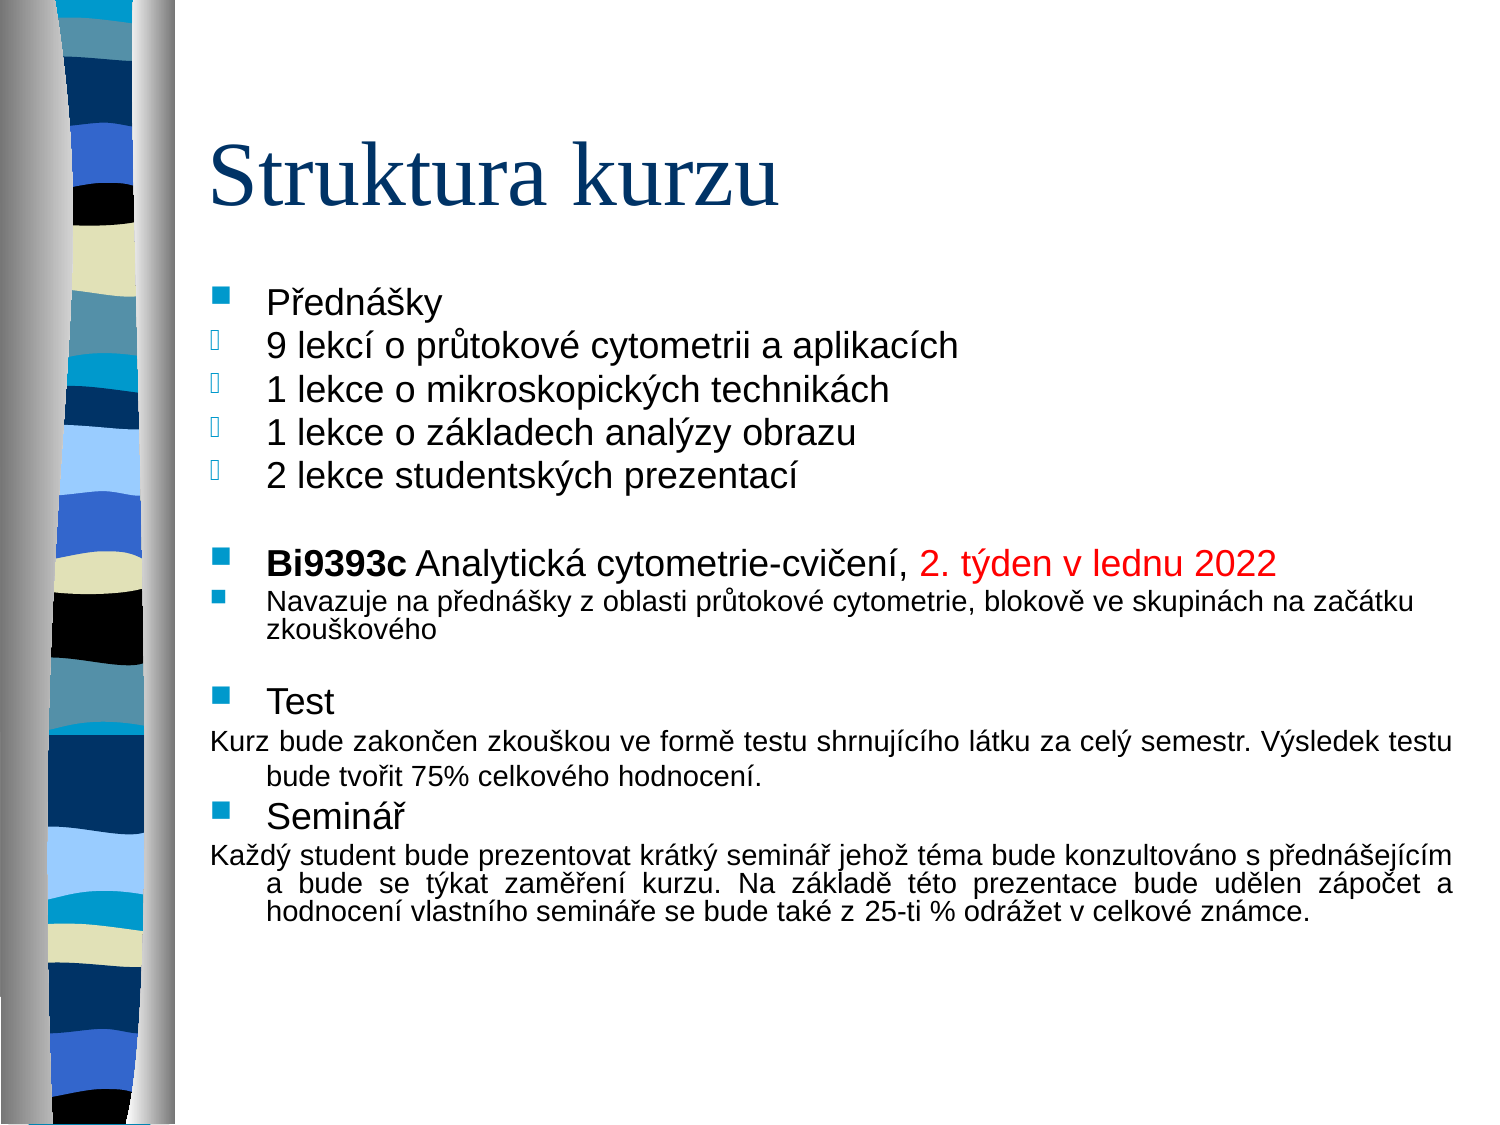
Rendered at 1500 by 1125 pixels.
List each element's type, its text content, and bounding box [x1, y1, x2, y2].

title Struktura kurzu [192, 75, 1468, 263]
list Přednášky 9 lekcí o průtokové cytometrii a aplikacích 1 lekce o mikroskopických technikách 1 lekce o základech analýzy obrazu 2 lekce studentských prezentací Bi9393c Analytická cytometrie-cvičení, 2. týden v lednu 2022 Navazuje na přednášky z oblasti průtokové cytometrie, blokově ve skupinách na začátku zkouškového Test Kurz bude zakončen zkouškou ve formě testu shrnujícího látku za celý semestr. Výsledek testu bude tvořit 75% celkového hodnocení. Seminář Každý student bude prezentovat krátký seminář jehož téma bude konzultováno s přednášejícím a bude se týkat zaměření kurzu. Na základě této prezentace bude udělen zápočet a hodnocení vlastního semináře se bude také z 25-ti % odrážet v celkové známce. [194, 278, 1470, 954]
